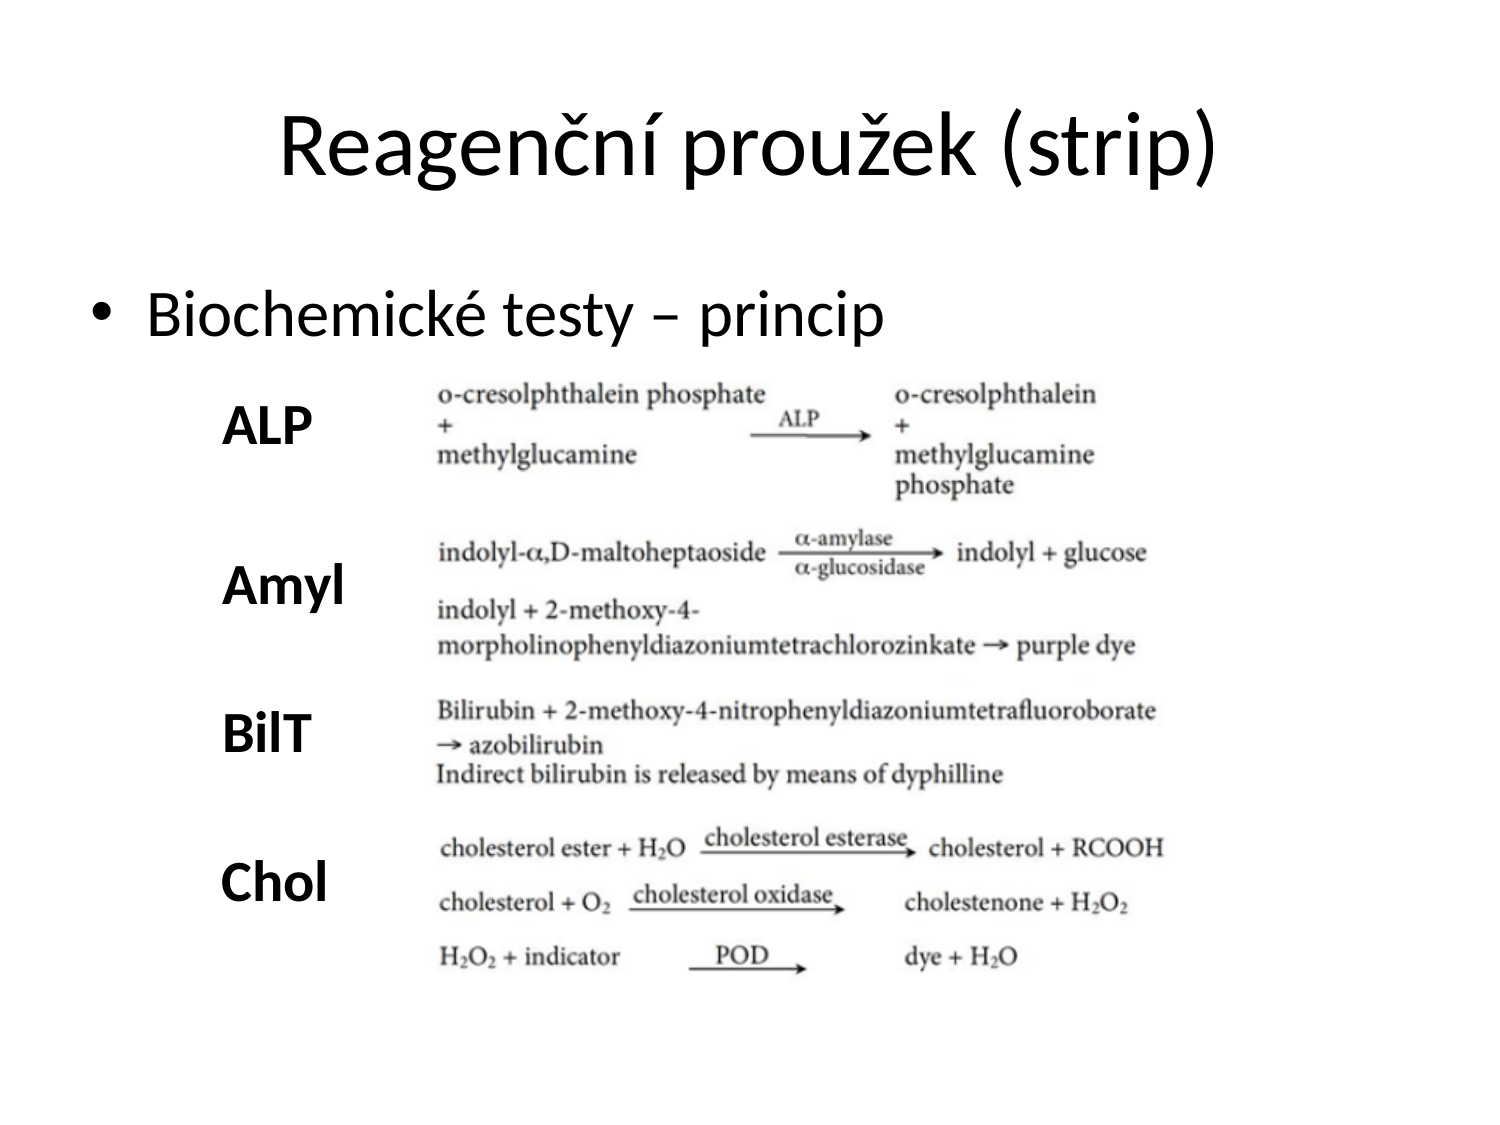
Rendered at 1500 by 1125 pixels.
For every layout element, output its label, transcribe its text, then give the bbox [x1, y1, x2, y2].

picture [414, 822, 1190, 992]
text_box BilT [207, 686, 328, 772]
text_box ALP [207, 379, 329, 464]
text_box Amyl [207, 538, 361, 624]
title Reagenční proužek (strip) [75, 45, 1425, 233]
text_box Chol [206, 835, 345, 921]
list Biochemické testy – princip [75, 262, 1425, 1005]
picture [392, 360, 1190, 816]
